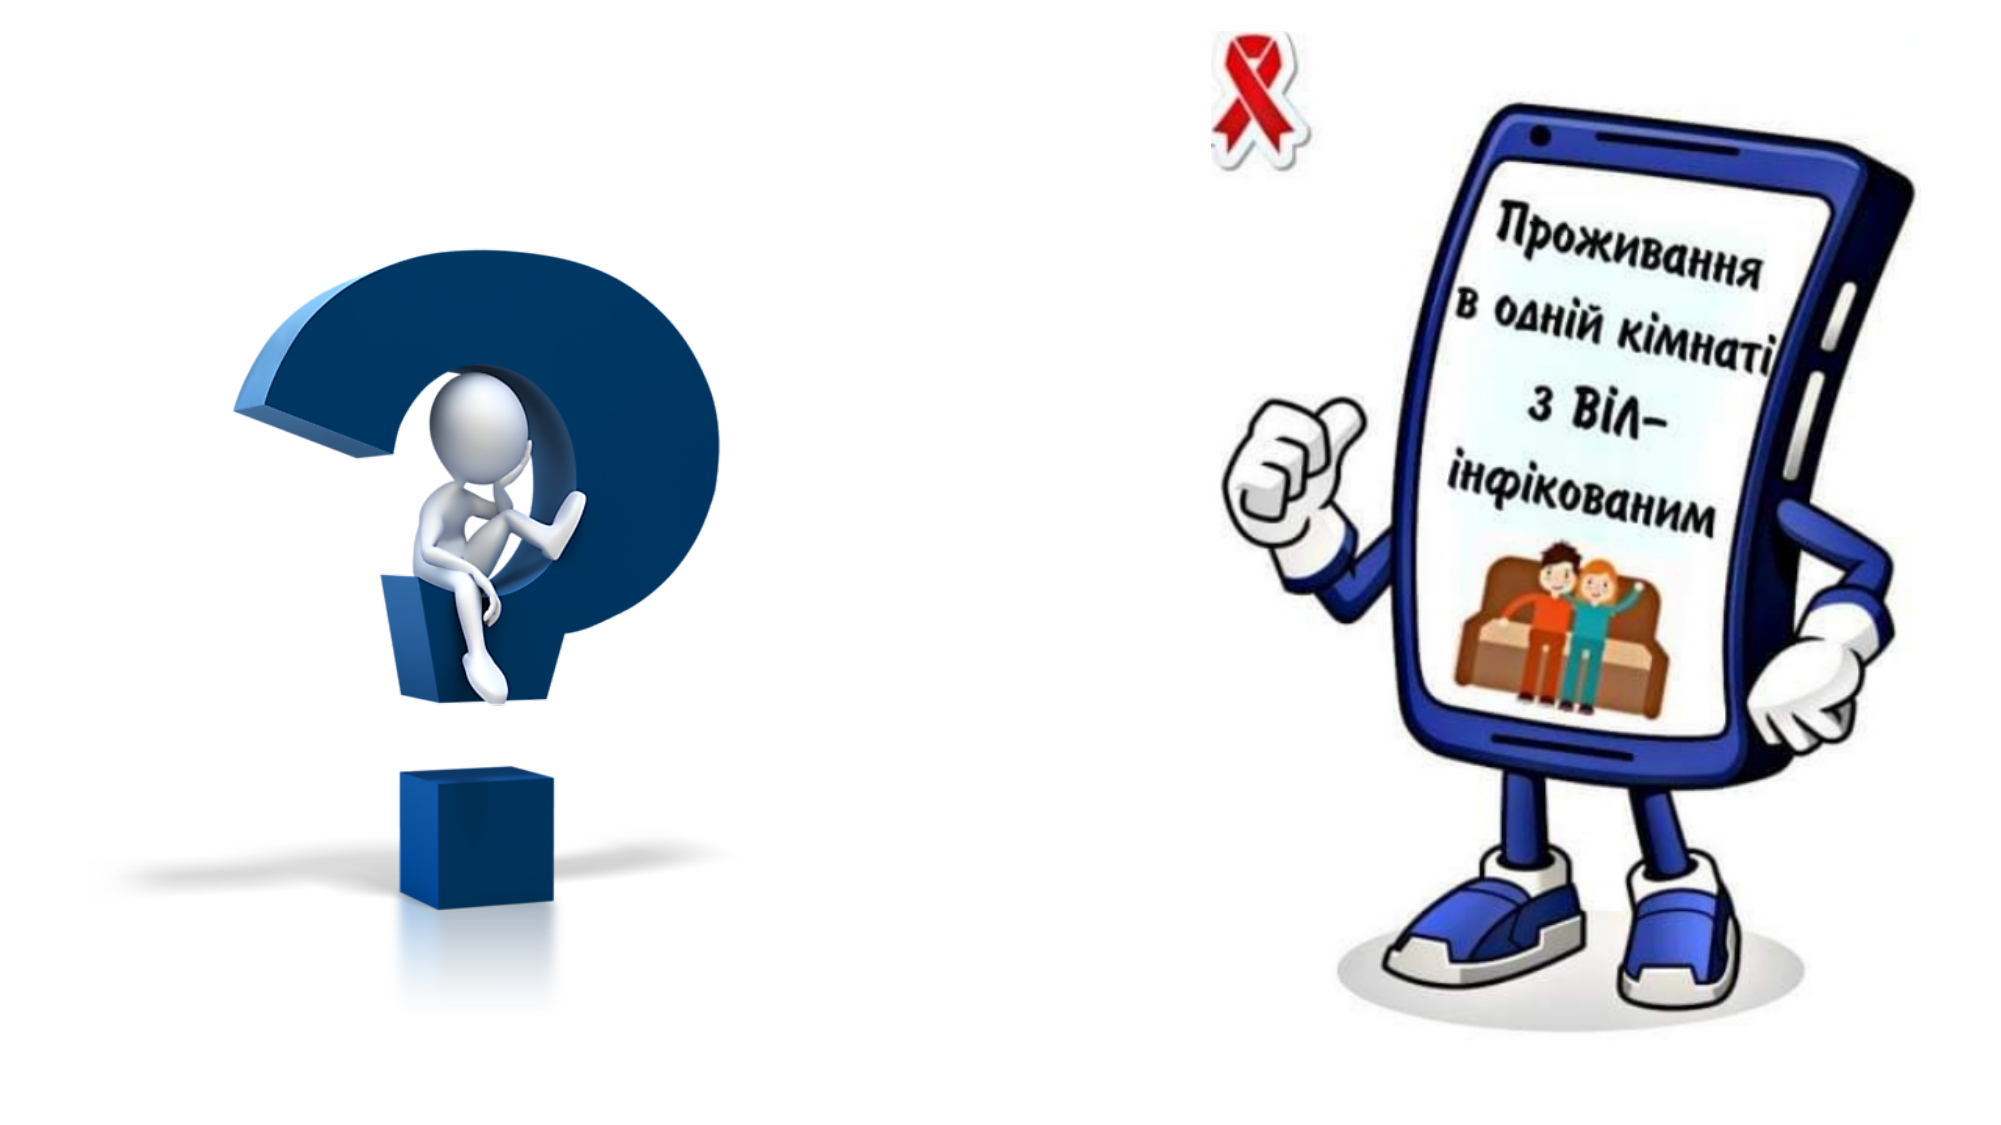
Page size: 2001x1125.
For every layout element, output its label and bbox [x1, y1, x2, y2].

picture [1211, 31, 1921, 1046]
picture [78, 232, 813, 1016]
